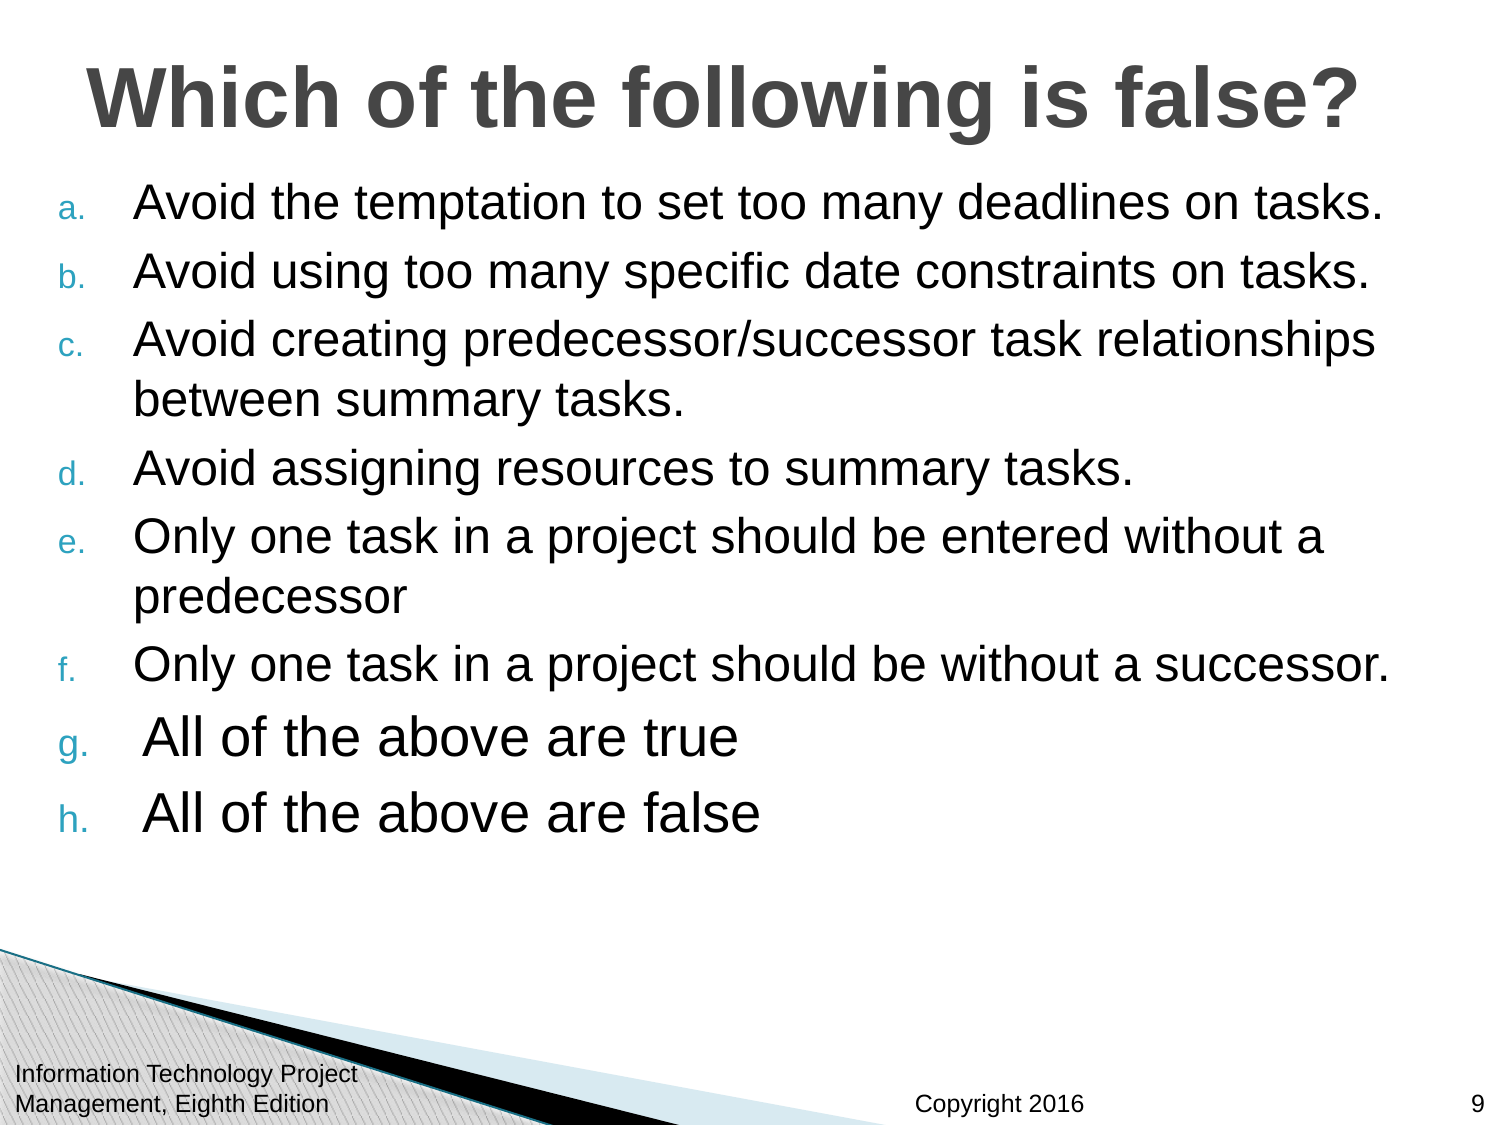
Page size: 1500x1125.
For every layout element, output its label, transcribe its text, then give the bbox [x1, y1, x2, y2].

slide_number 9 [1408, 1065, 1500, 1125]
footer Information Technology Project Management, Eighth Edition [0, 1065, 425, 1125]
list Avoid the temptation to set too many deadlines on tasks. Avoid using too many specific date constraints on tasks. Avoid creating predecessor/successor task relationships between summary tasks. Avoid assigning resources to summary tasks. Only one task in a project should be entered without a predecessor Only one task in a project should be without a successor. All of the above are true All of the above are false [24, 162, 1424, 905]
title Which of the following is false? [71, 0, 1422, 188]
